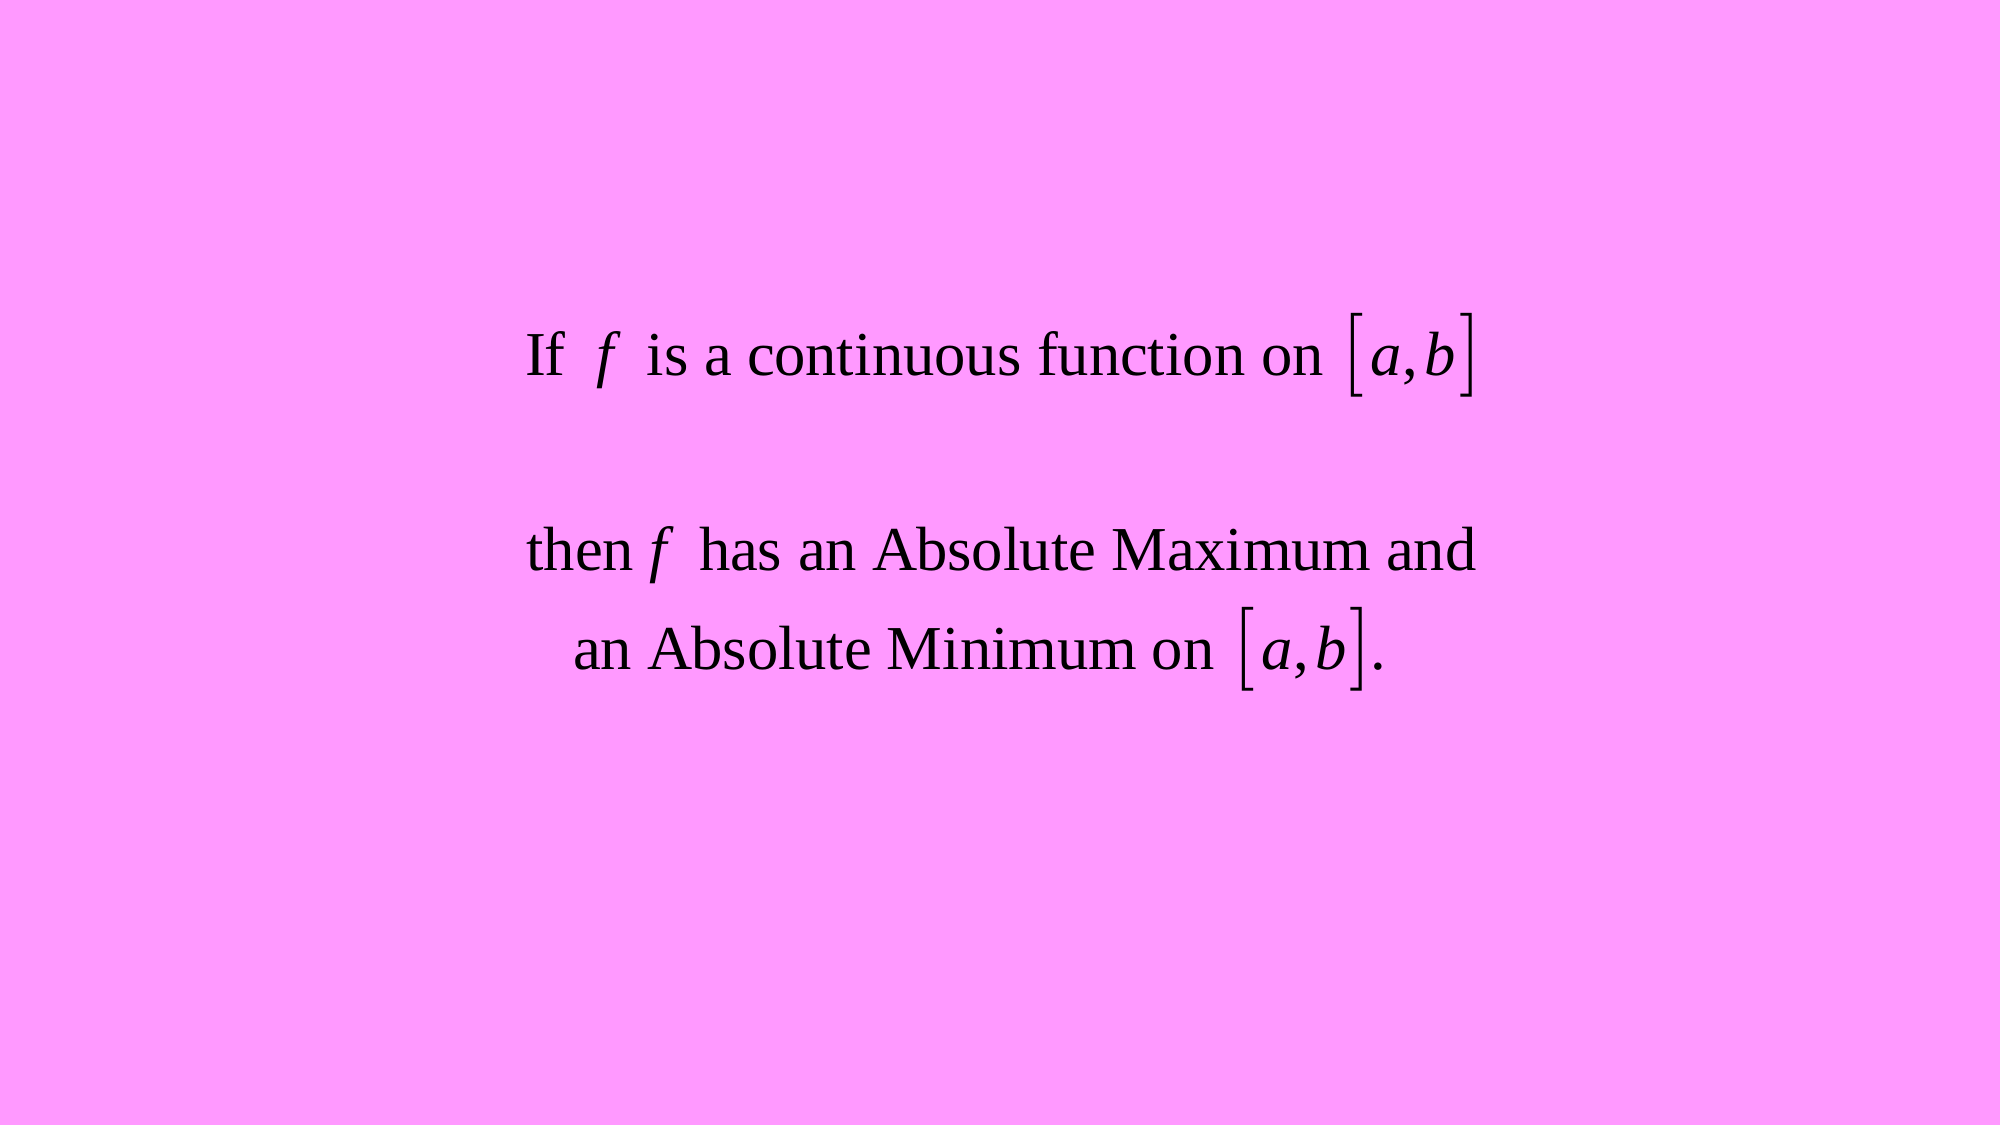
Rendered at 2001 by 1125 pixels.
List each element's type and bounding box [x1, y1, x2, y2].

text_box [515, 308, 1513, 705]
